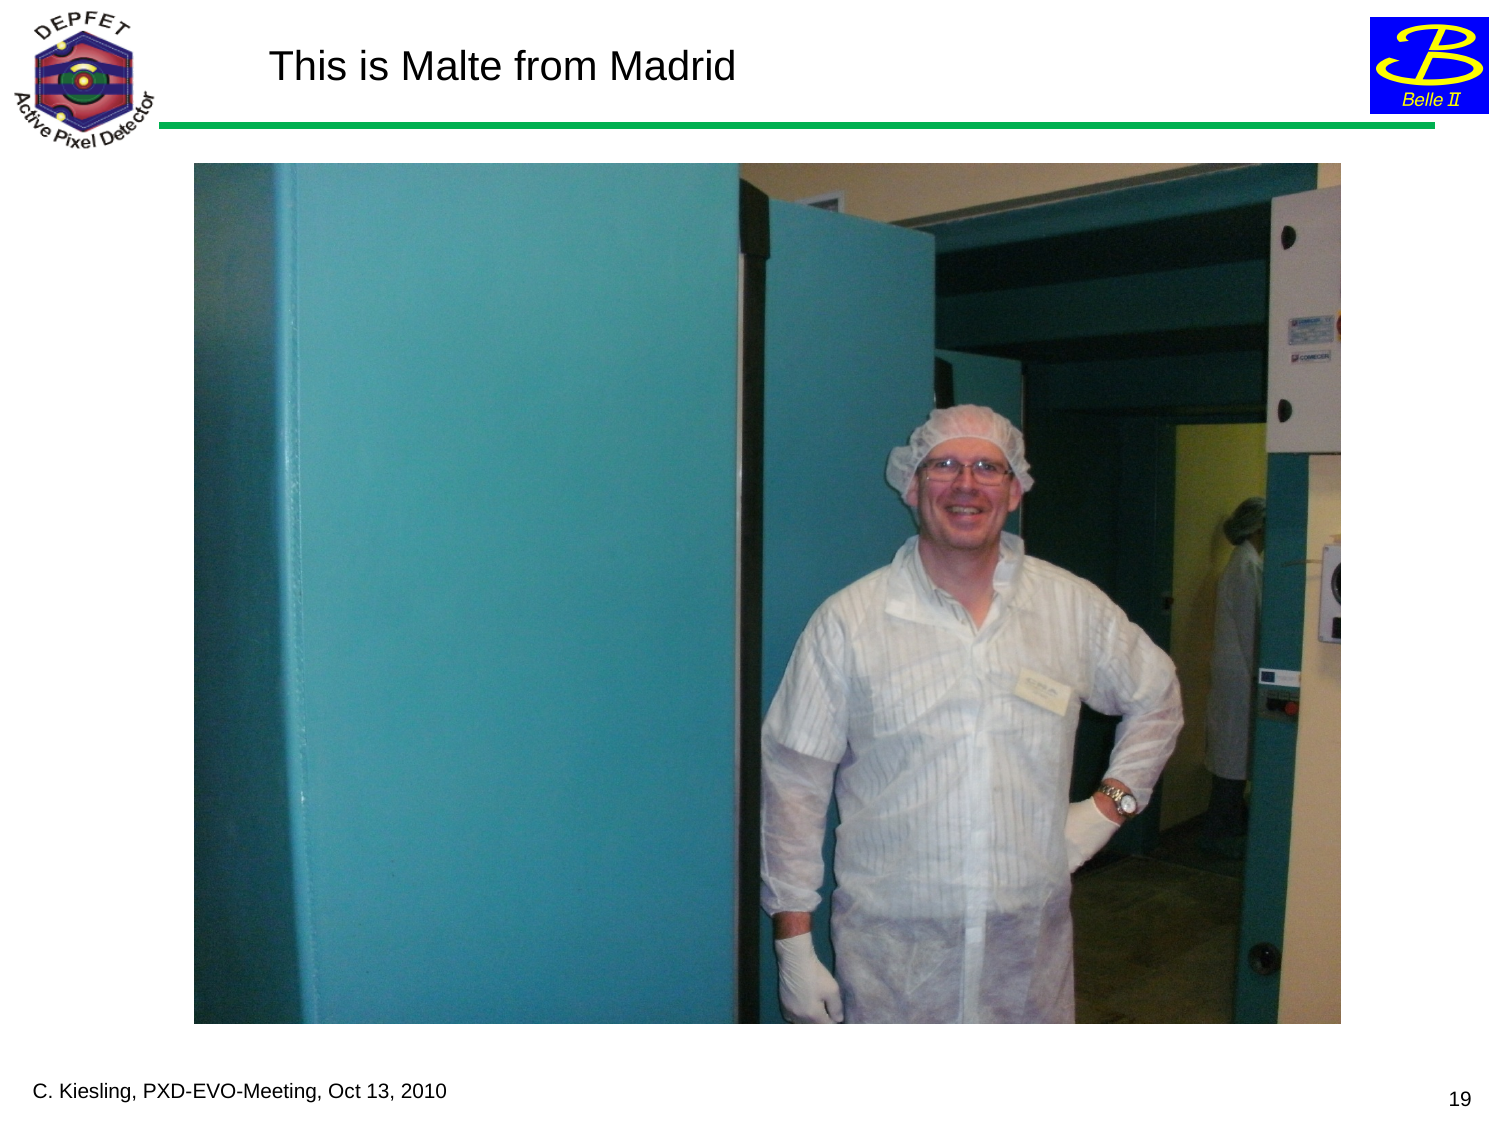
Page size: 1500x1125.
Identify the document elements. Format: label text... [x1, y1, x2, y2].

text_box This is Malte from Madrid [253, 30, 1258, 96]
footer C. Kiesling, PXD-EVO-Meeting, Oct 13, 2010 [17, 1070, 1105, 1107]
picture [194, 163, 1341, 1024]
picture [13, 9, 156, 151]
picture [1370, 17, 1489, 114]
slide_number 19 [1399, 1077, 1487, 1107]
